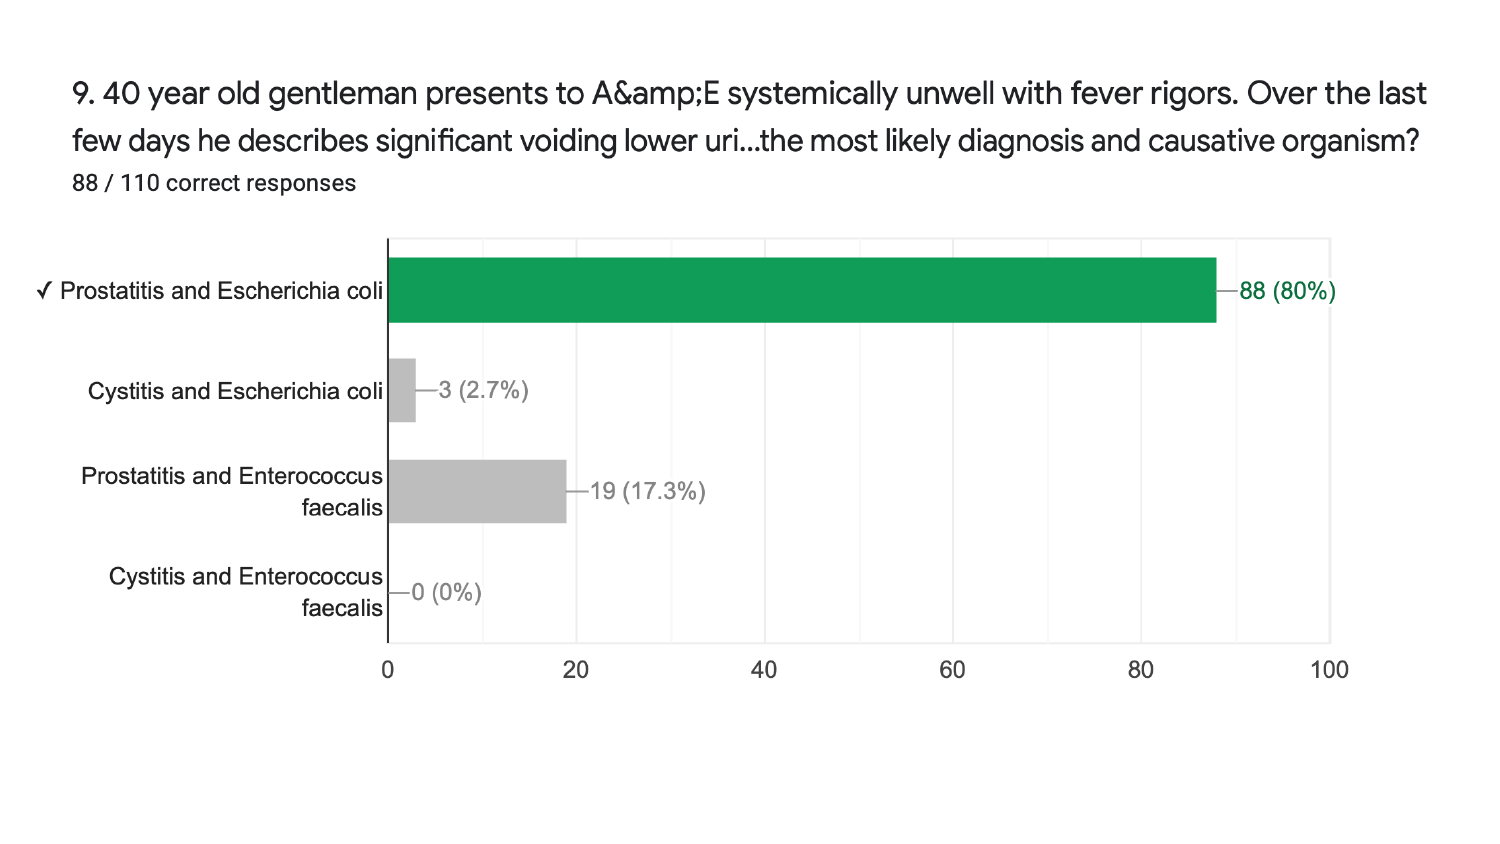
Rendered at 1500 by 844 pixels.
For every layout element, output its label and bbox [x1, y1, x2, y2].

picture [24, 24, 1476, 763]
